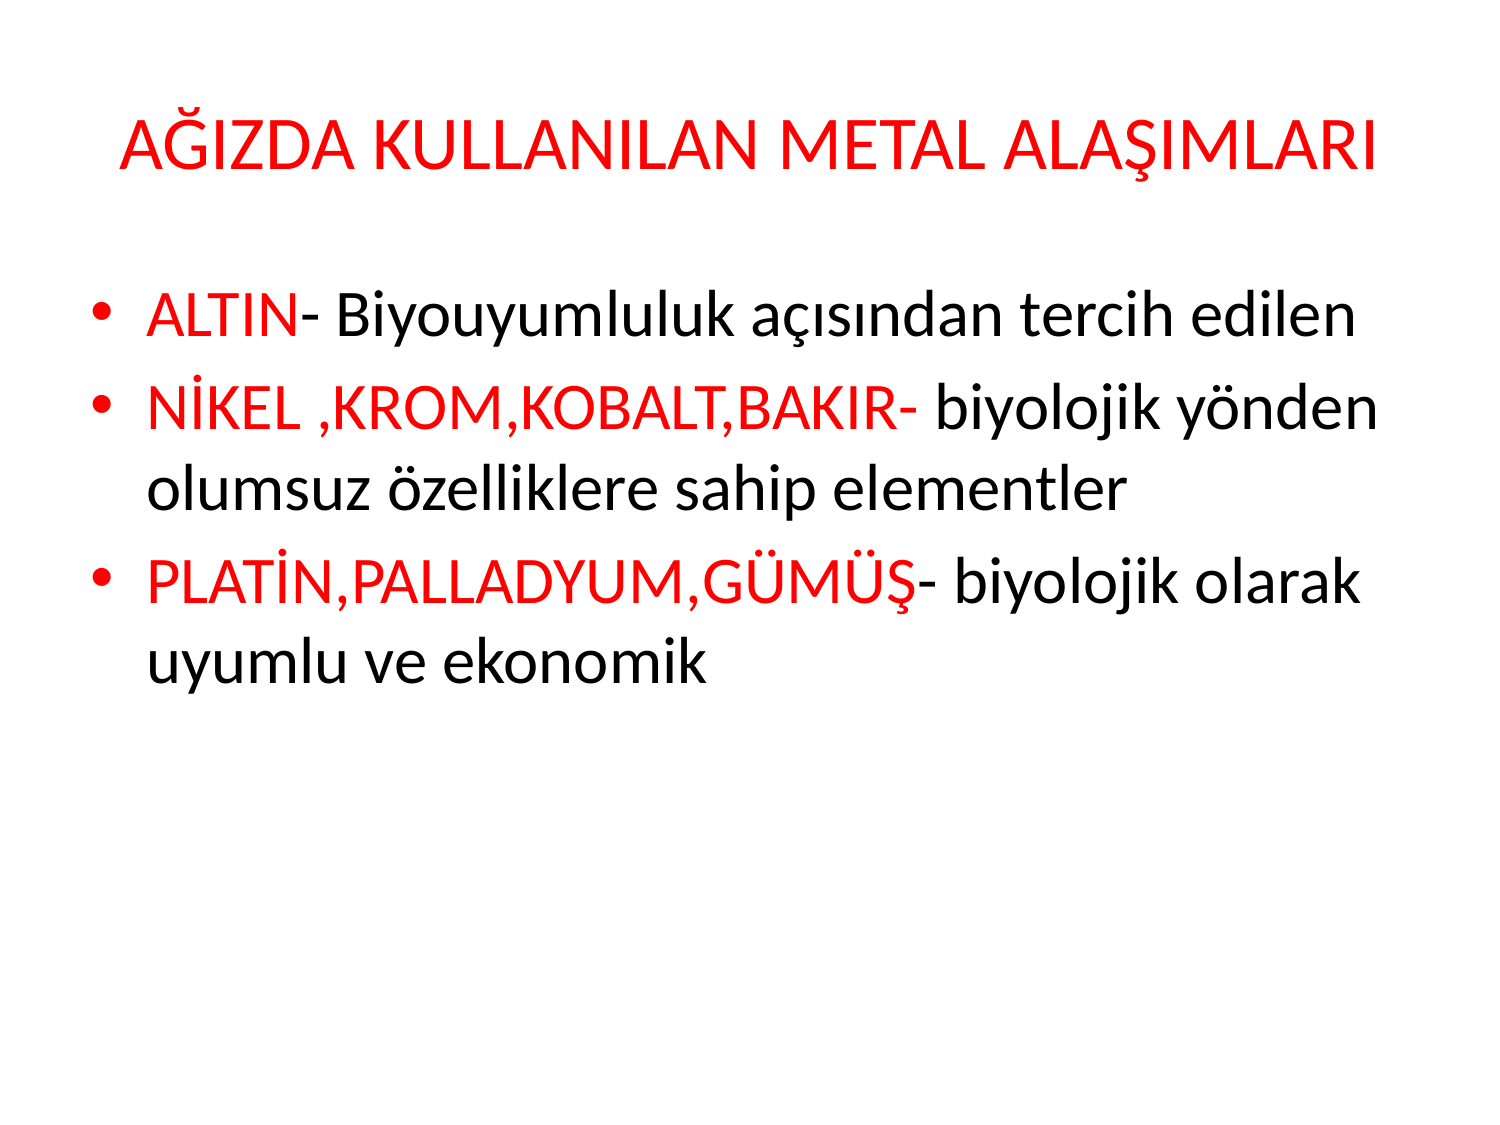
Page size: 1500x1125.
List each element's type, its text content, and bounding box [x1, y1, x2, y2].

list ALTIN- Biyouyumluluk açısından tercih edilen NİKEL ,KROM,KOBALT,BAKIR- biyolojik yönden olumsuz özelliklere sahip elementler PLATİN,PALLADYUM,GÜMÜŞ- biyolojik olarak uyumlu ve ekonomik [75, 262, 1425, 1005]
title AĞIZDA KULLANILAN METAL ALAŞIMLARI [75, 45, 1425, 233]
